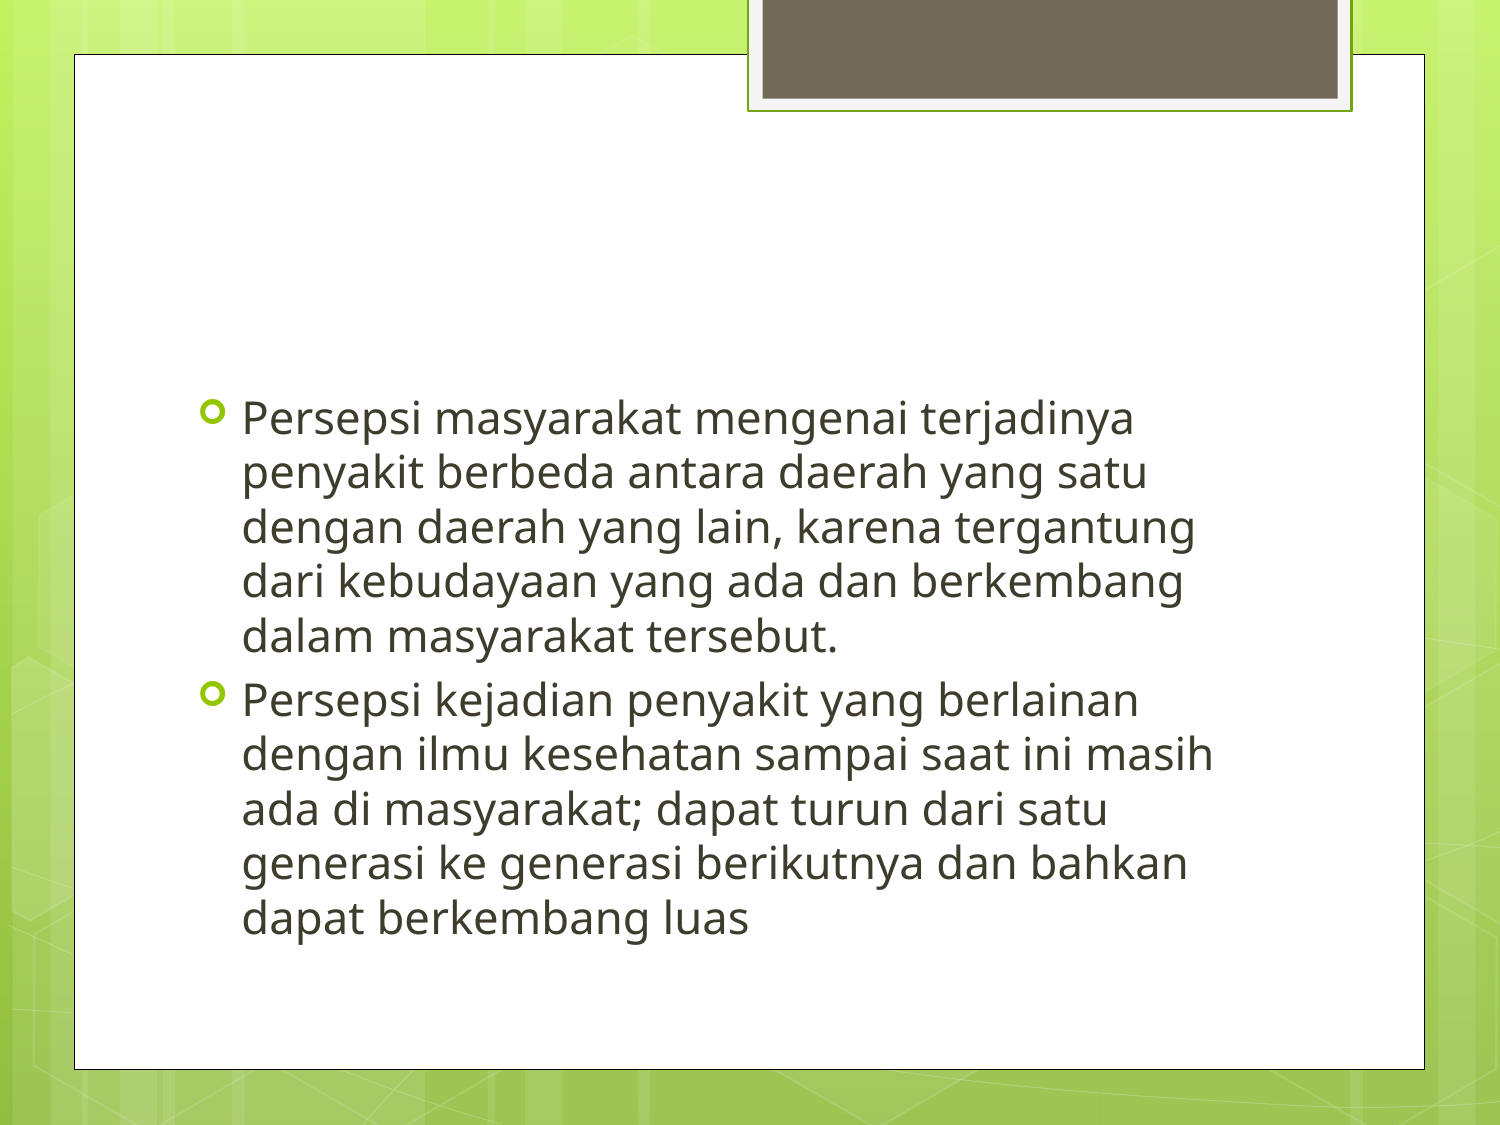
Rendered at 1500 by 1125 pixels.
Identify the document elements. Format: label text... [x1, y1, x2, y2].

list Persepsi masyarakat mengenai terjadinya penyakit berbeda antara daerah yang satu dengan daerah yang lain, karena tergantung dari kebudayaan yang ada dan berkembang dalam masyarakat tersebut. Persepsi kejadian penyakit yang berlainan dengan ilmu kesehatan sampai saat ini masih ada di masyarakat; dapat turun dari satu generasi ke generasi berikutnya dan bahkan dapat berkembang luas [171, 381, 1283, 957]
